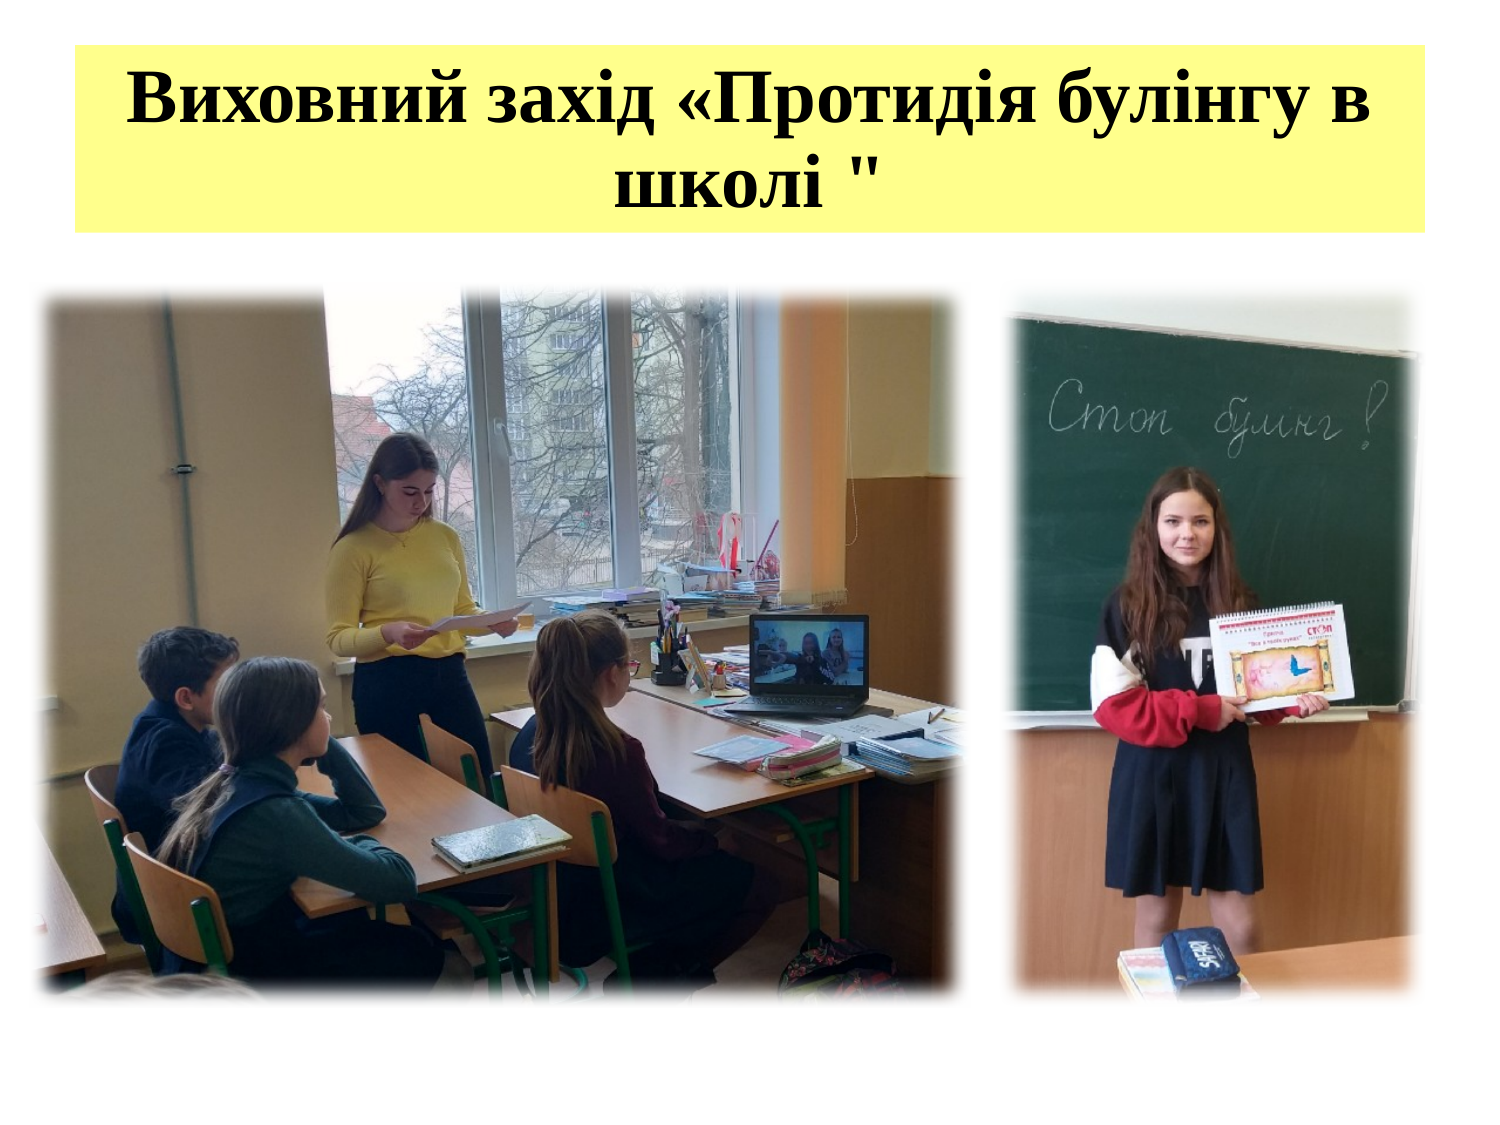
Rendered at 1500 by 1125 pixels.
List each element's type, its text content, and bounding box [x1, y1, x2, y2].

picture [997, 278, 1426, 1009]
title Виховний захід «Протидія булінгу в школі " [75, 45, 1425, 233]
picture [29, 278, 971, 1008]
